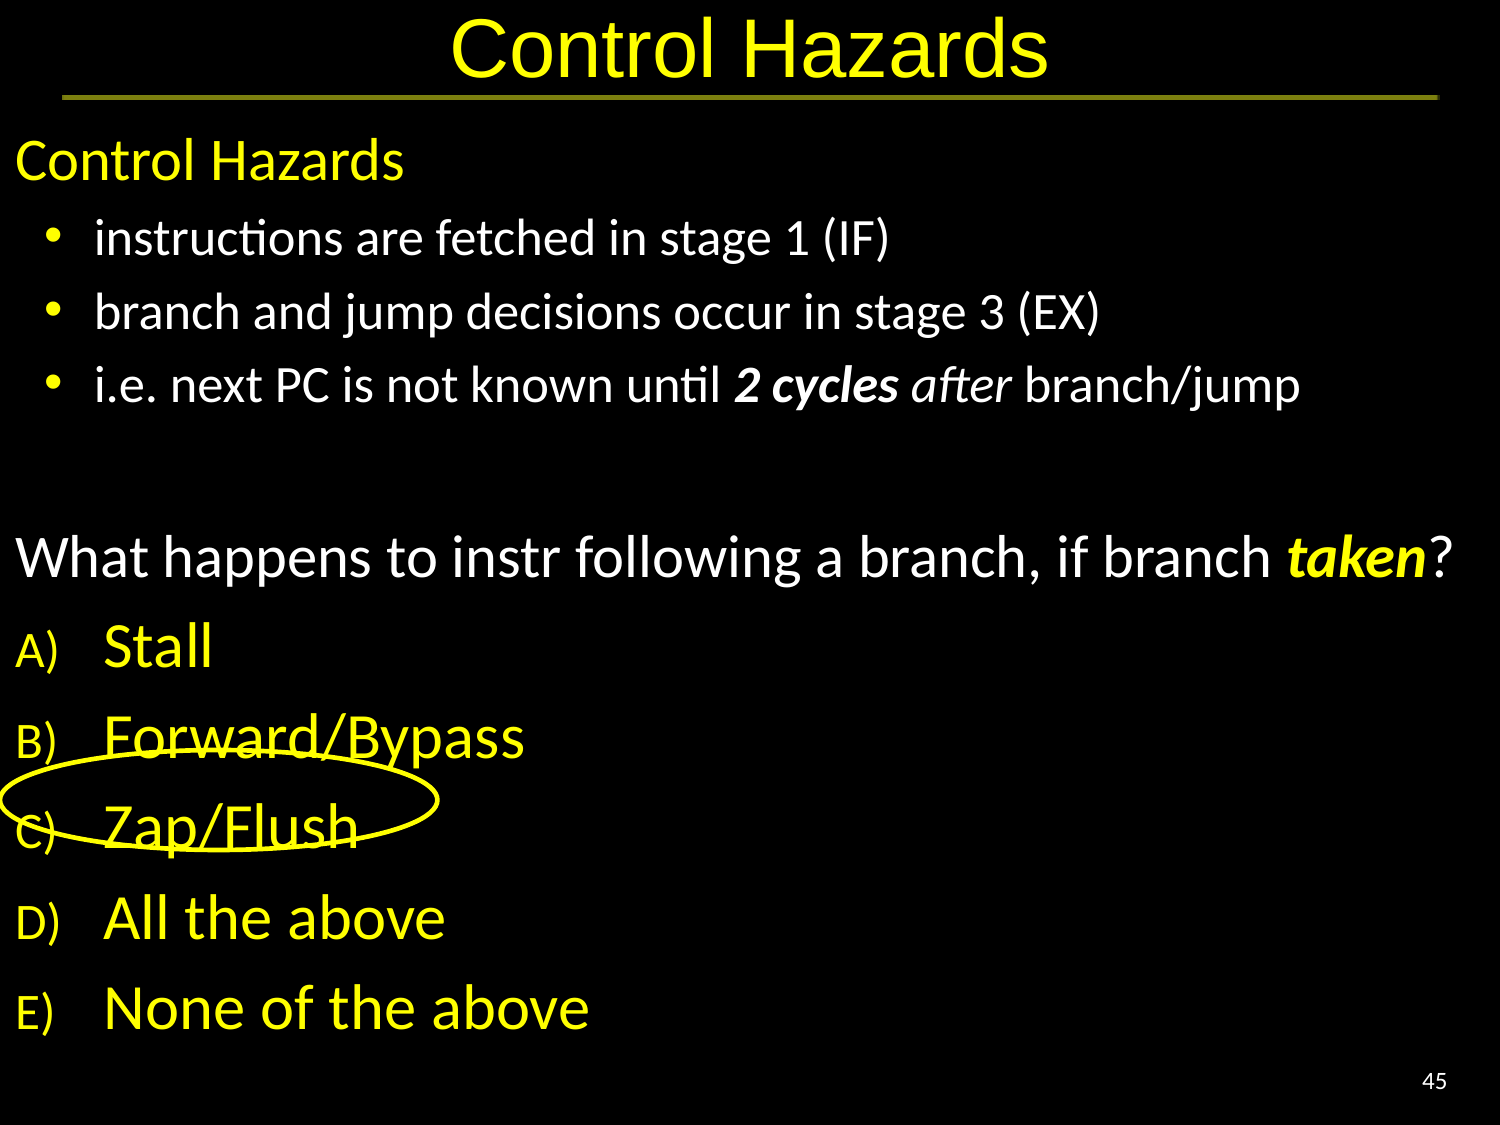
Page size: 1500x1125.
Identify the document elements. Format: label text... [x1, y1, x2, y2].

list Control Hazards instructions are fetched in stage 1 (IF) branch and jump decisions occur in stage 3 (EX) i.e. next PC is not known until 2 cycles after branch/jump What happens to instr following a branch, if branch taken? Stall Forward/Bypass Zap/Flush All the above None of the above [0, 112, 1500, 1063]
title Control Hazards [37, 0, 1463, 88]
picture [62, 95, 1440, 100]
text_box [0, 747, 440, 853]
